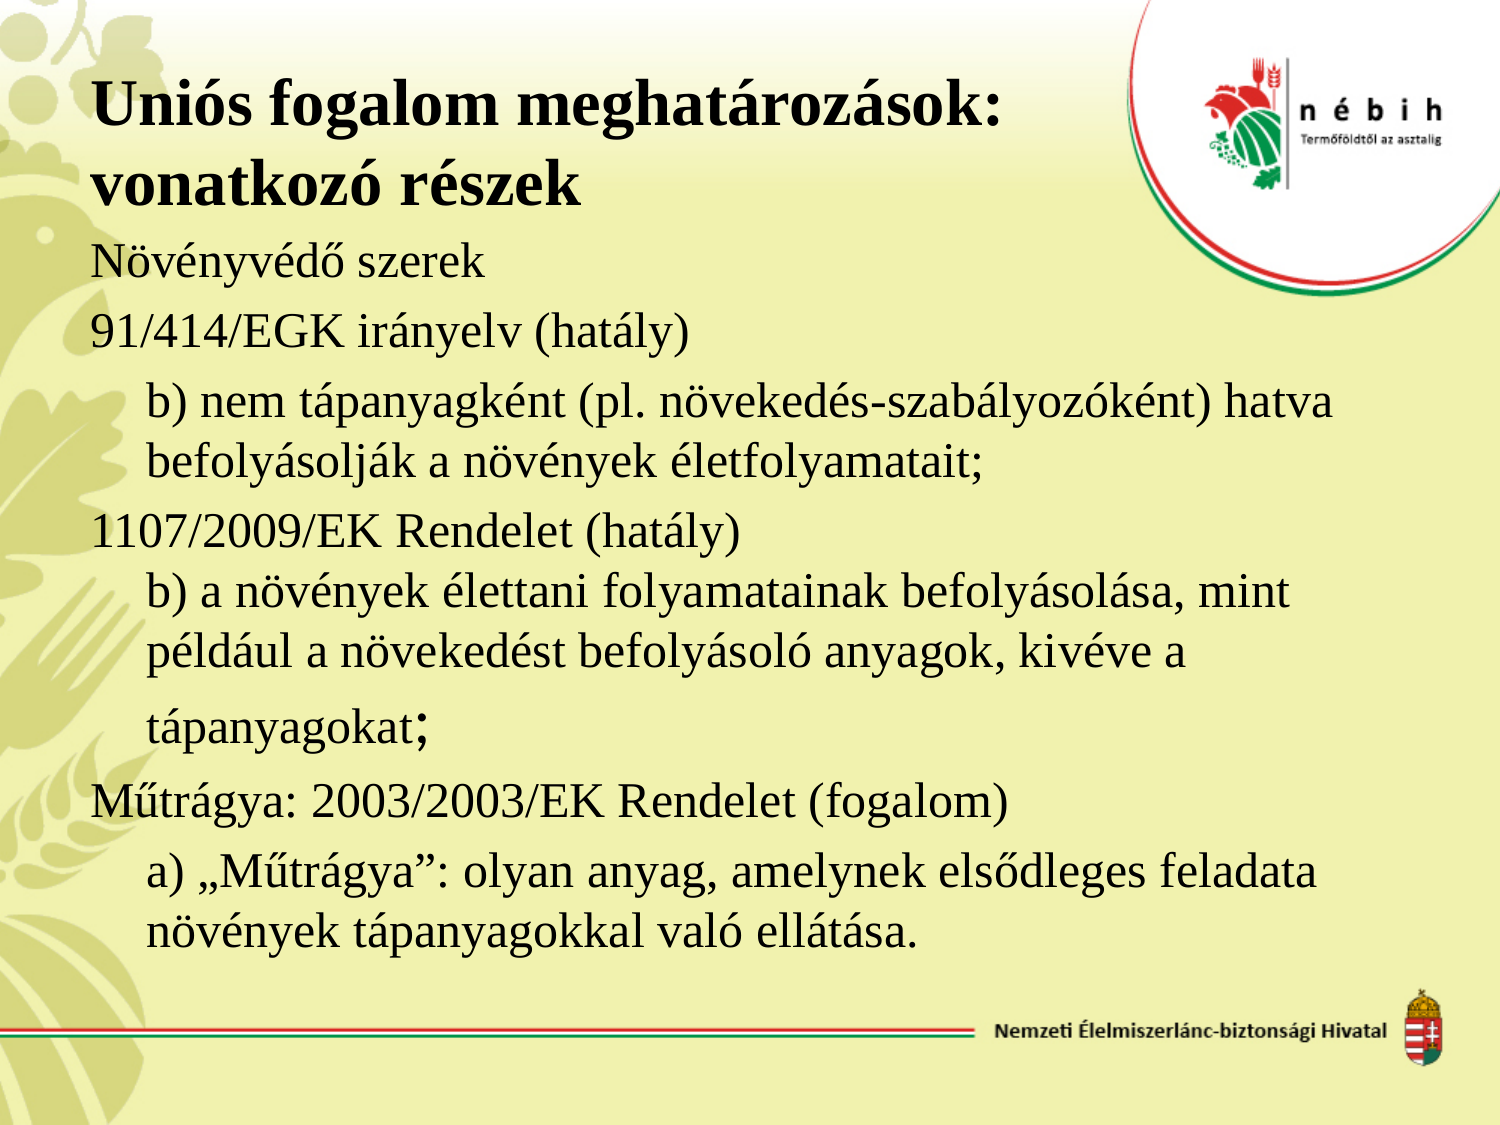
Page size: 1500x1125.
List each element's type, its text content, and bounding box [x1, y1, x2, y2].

title Uniós fogalom meghatározások: vonatkozó részek [74, 44, 1426, 219]
picture [0, 0, 1500, 1125]
list Növényvédő szerek 91/414/EGK irányelv (hatály) b) nem tápanyagként (pl. növekedés-szabályozóként) hatva befolyásolják a növények életfolyamatait; 1107/2009/EK Rendelet (hatály) b) a növények élettani folyamatainak befolyásolása, mint például a növekedést befolyásoló anyagok, kivéve a tápanyagokat; Műtrágya: 2003/2003/EK Rendelet (fogalom) a) „Műtrágya”: olyan anyag, amelynek elsődleges feladata növények tápanyagokkal való ellátása. [74, 219, 1426, 1006]
